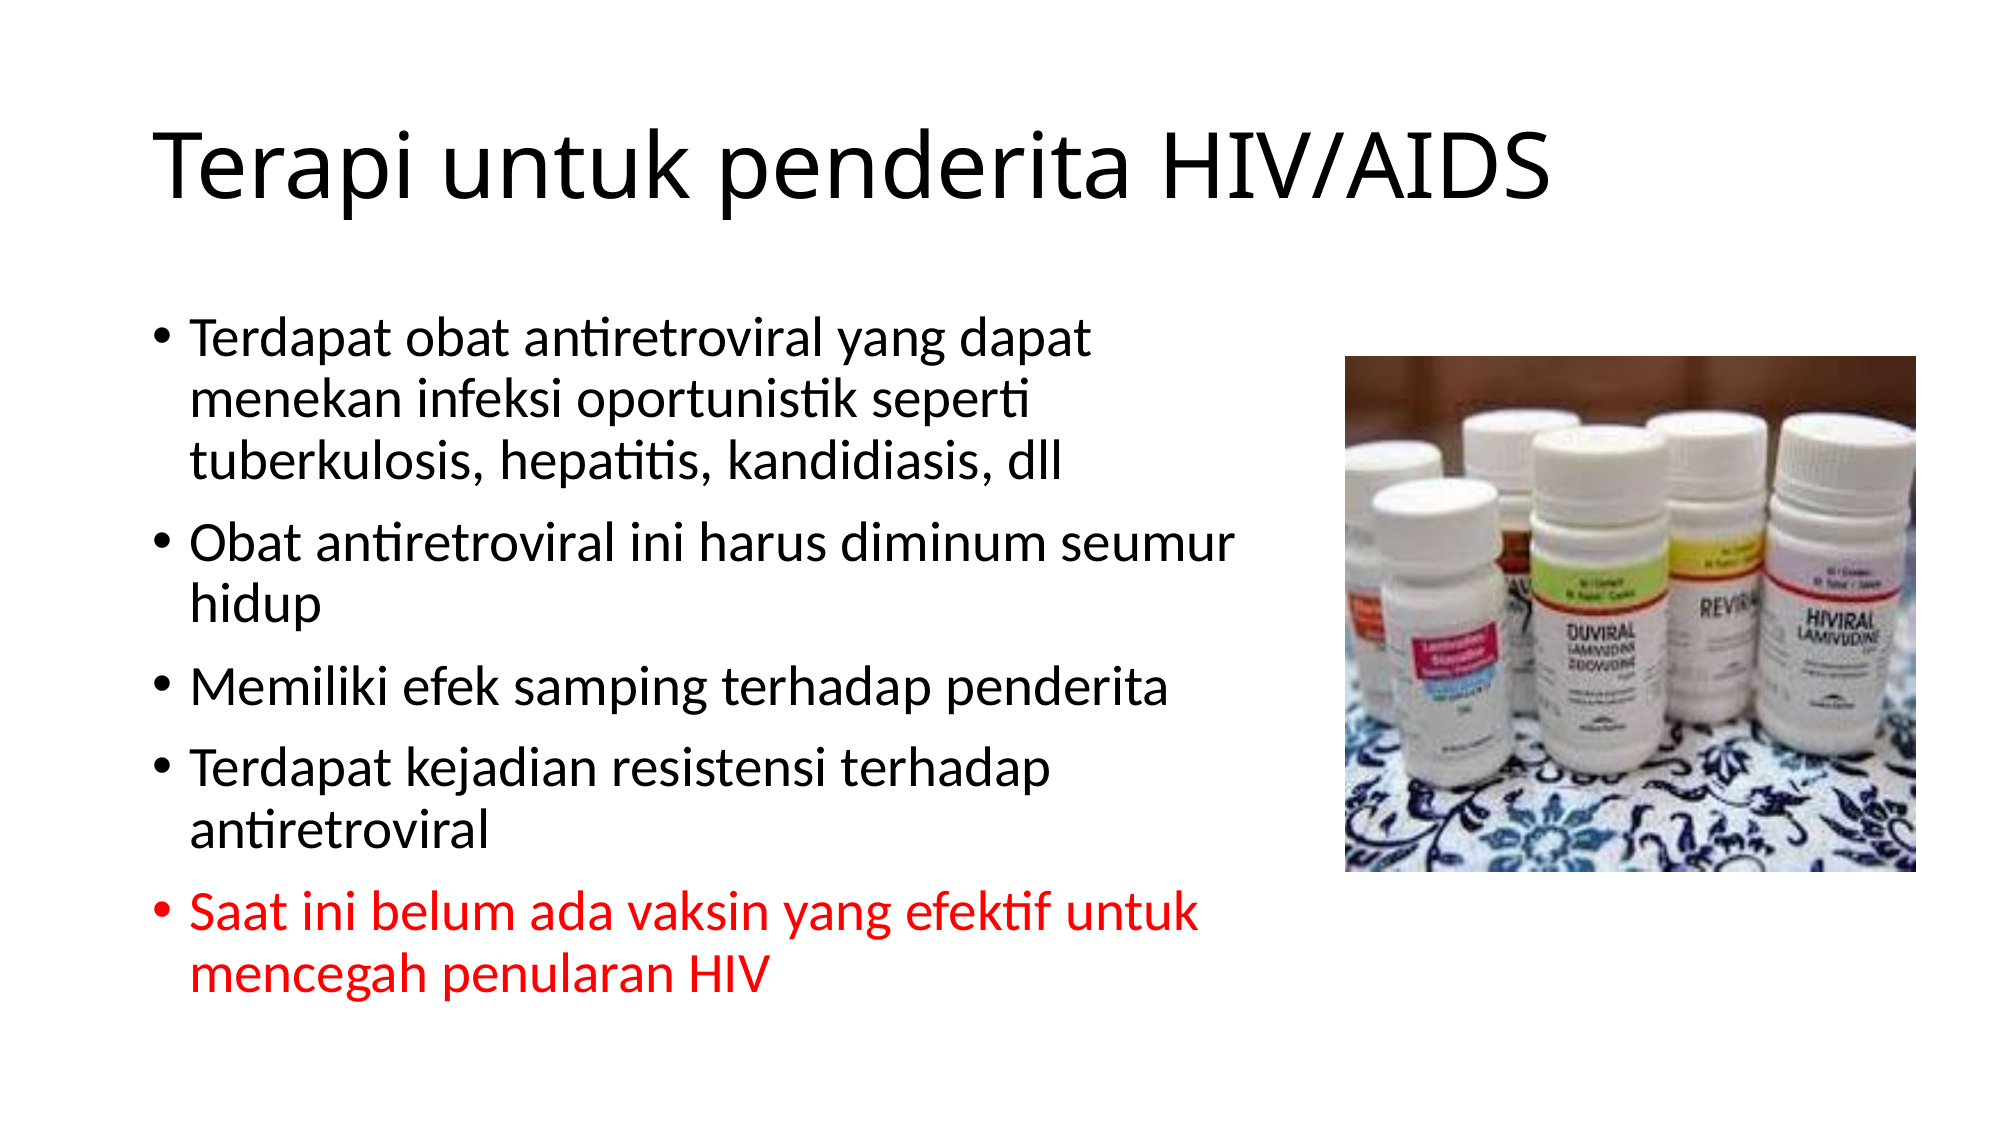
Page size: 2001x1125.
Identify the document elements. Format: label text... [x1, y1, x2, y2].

list Terdapat obat antiretroviral yang dapat menekan infeksi oportunistik seperti tuberkulosis, hepatitis, kandidiasis, dll Obat antiretroviral ini harus diminum seumur hidup Memiliki efek samping terhadap penderita Terdapat kejadian resistensi terhadap antiretroviral Saat ini belum ada vaksin yang efektif untuk mencegah penularan HIV [137, 299, 1309, 1014]
title Terapi untuk penderita HIV/AIDS [137, 59, 1863, 278]
picture [1345, 356, 1916, 872]
